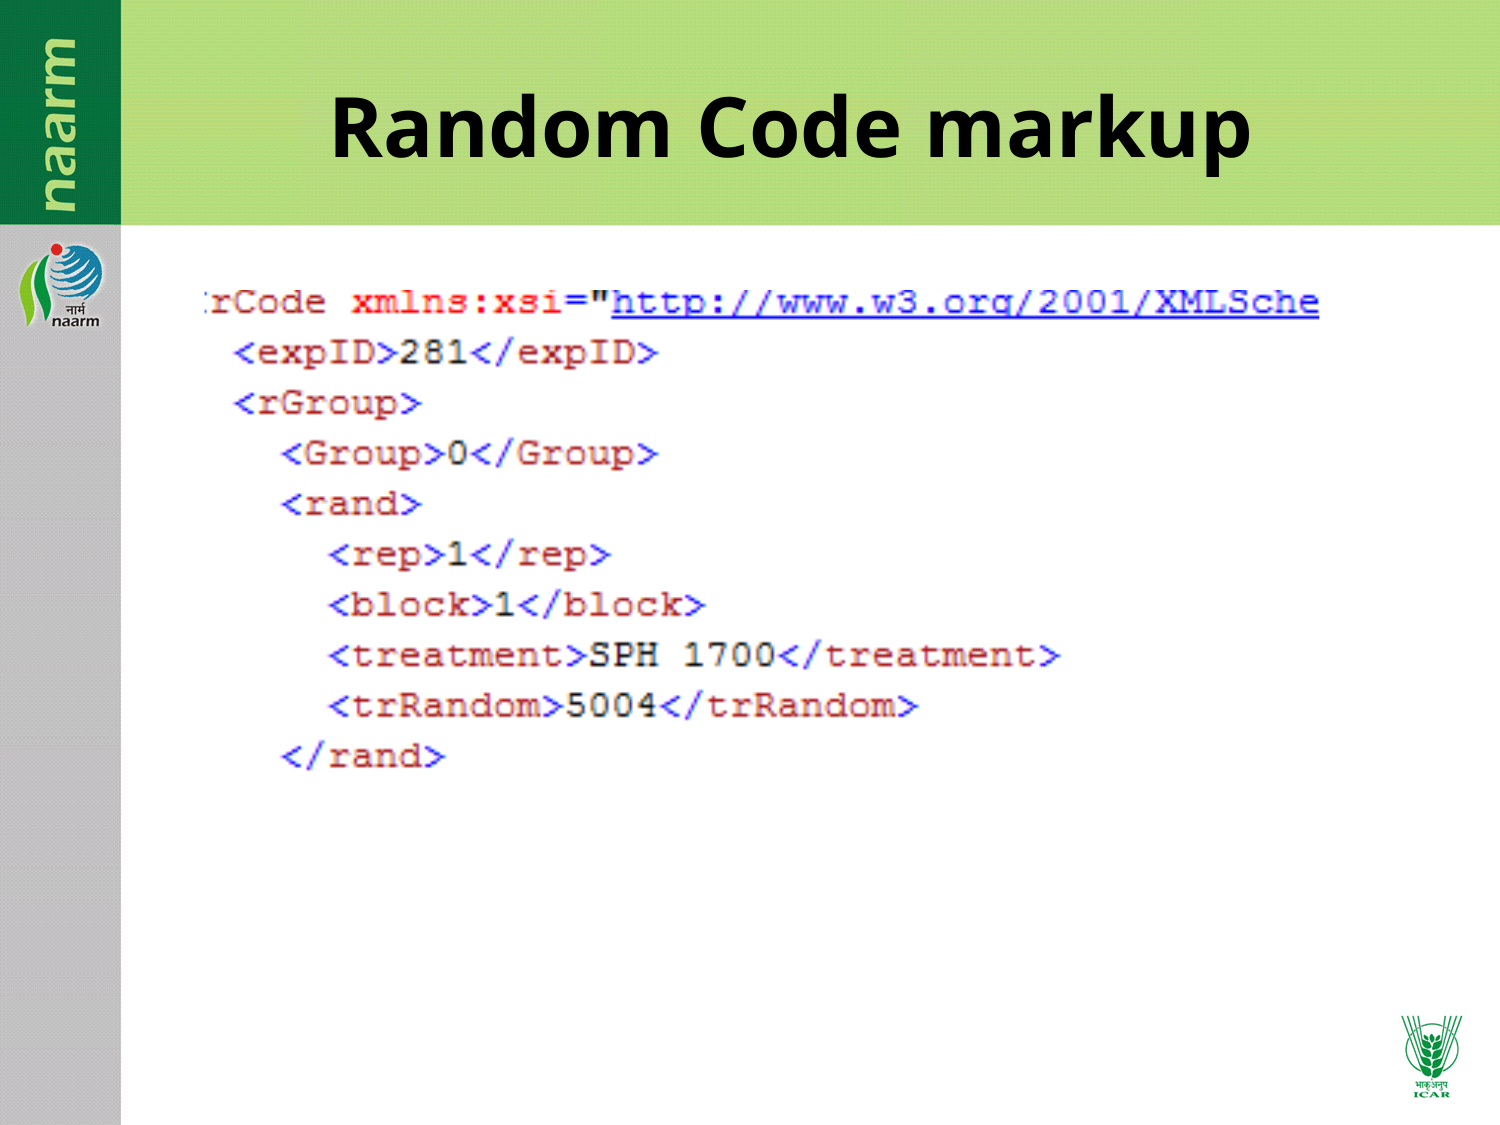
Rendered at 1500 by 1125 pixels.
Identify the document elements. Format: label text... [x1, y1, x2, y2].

title Random Code markup [147, 42, 1436, 206]
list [204, 290, 1320, 790]
picture [0, 0, 1500, 1125]
